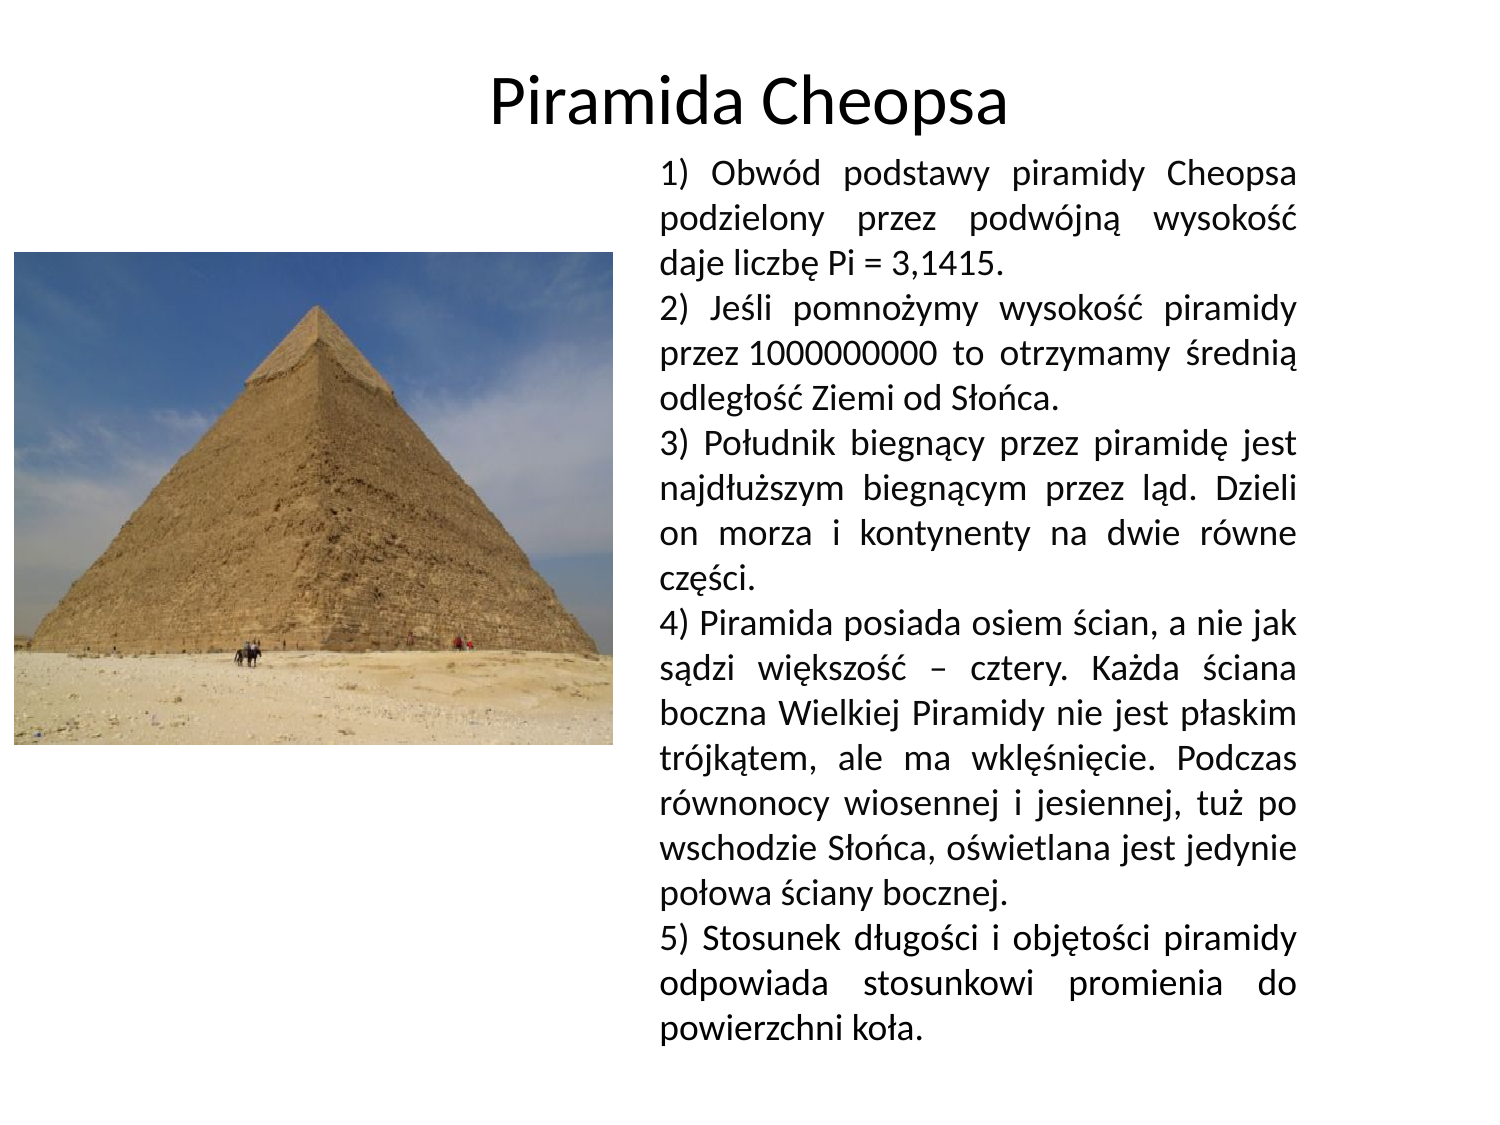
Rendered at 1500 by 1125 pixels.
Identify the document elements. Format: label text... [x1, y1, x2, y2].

title Piramida Cheopsa [75, 45, 1425, 233]
picture [14, 252, 613, 746]
text_box 1) Obwód podstawy piramidy Cheopsa podzielony przez podwójną wysokość daje liczbę Pi = 3,1415. 2) Jeśli pomnożymy wysokość piramidy przez 1000000000 to otrzymamy średnią odległość Ziemi od Słońca. 3) Południk biegnący przez piramidę jest najdłuższym biegnącym przez ląd. Dzieli on morza i kontynenty na dwie równe części. 4) Piramida posiada osiem ścian, a nie jak sądzi większość – cztery. Każda ściana boczna Wielkiej Piramidy nie jest płaskim trójkątem, ale ma wklęśnięcie. Podczas równonocy wiosennej i jesiennej, tuż po wschodzie Słońca, oświetlana jest jedynie połowa ściany bocznej. 5) Stosunek długości i objętości piramidy odpowiada stosunkowi promienia do powierzchni koła. [644, 140, 1313, 1056]
